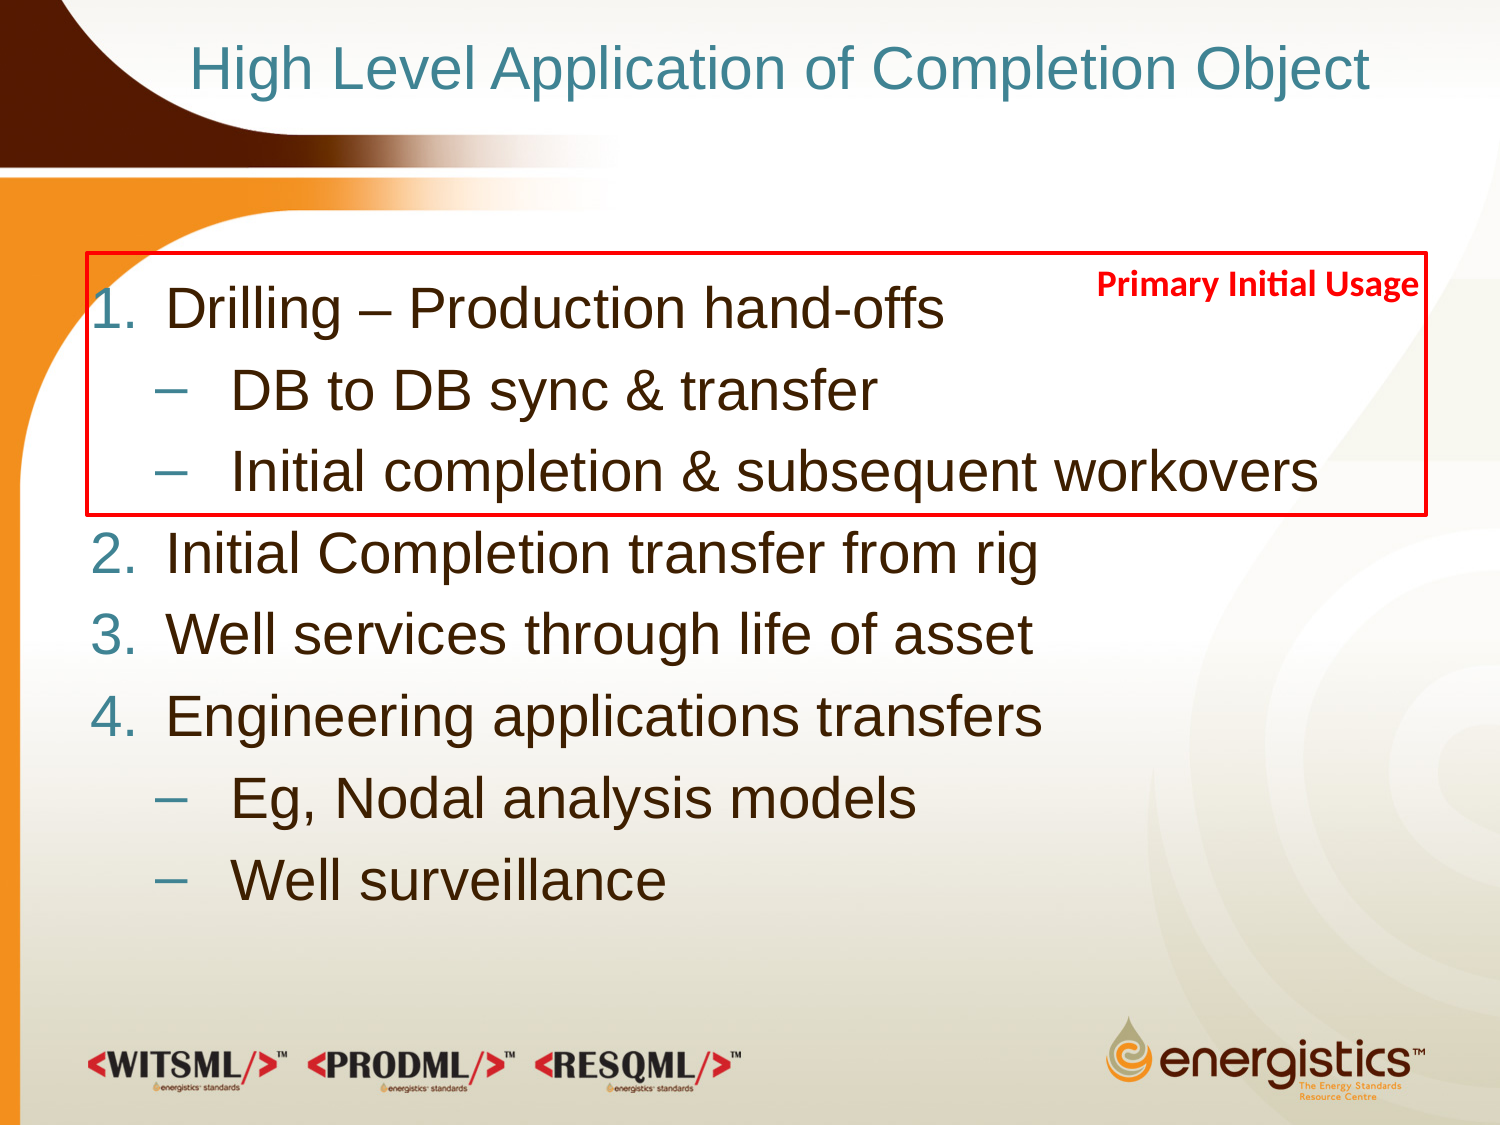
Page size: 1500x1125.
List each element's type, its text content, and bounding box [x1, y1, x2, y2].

list Drilling – Production hand-offs DB to DB sync & transfer Initial completion & subsequent workovers Initial Completion transfer from rig Well services through life of asset Engineering applications transfers Eg, Nodal analysis models Well surveillance [75, 262, 1425, 1005]
picture [0, 0, 1500, 1125]
text_box Primary Initial Usage [85, 251, 1428, 517]
title High Level Application of Completion Object [174, 12, 1425, 118]
